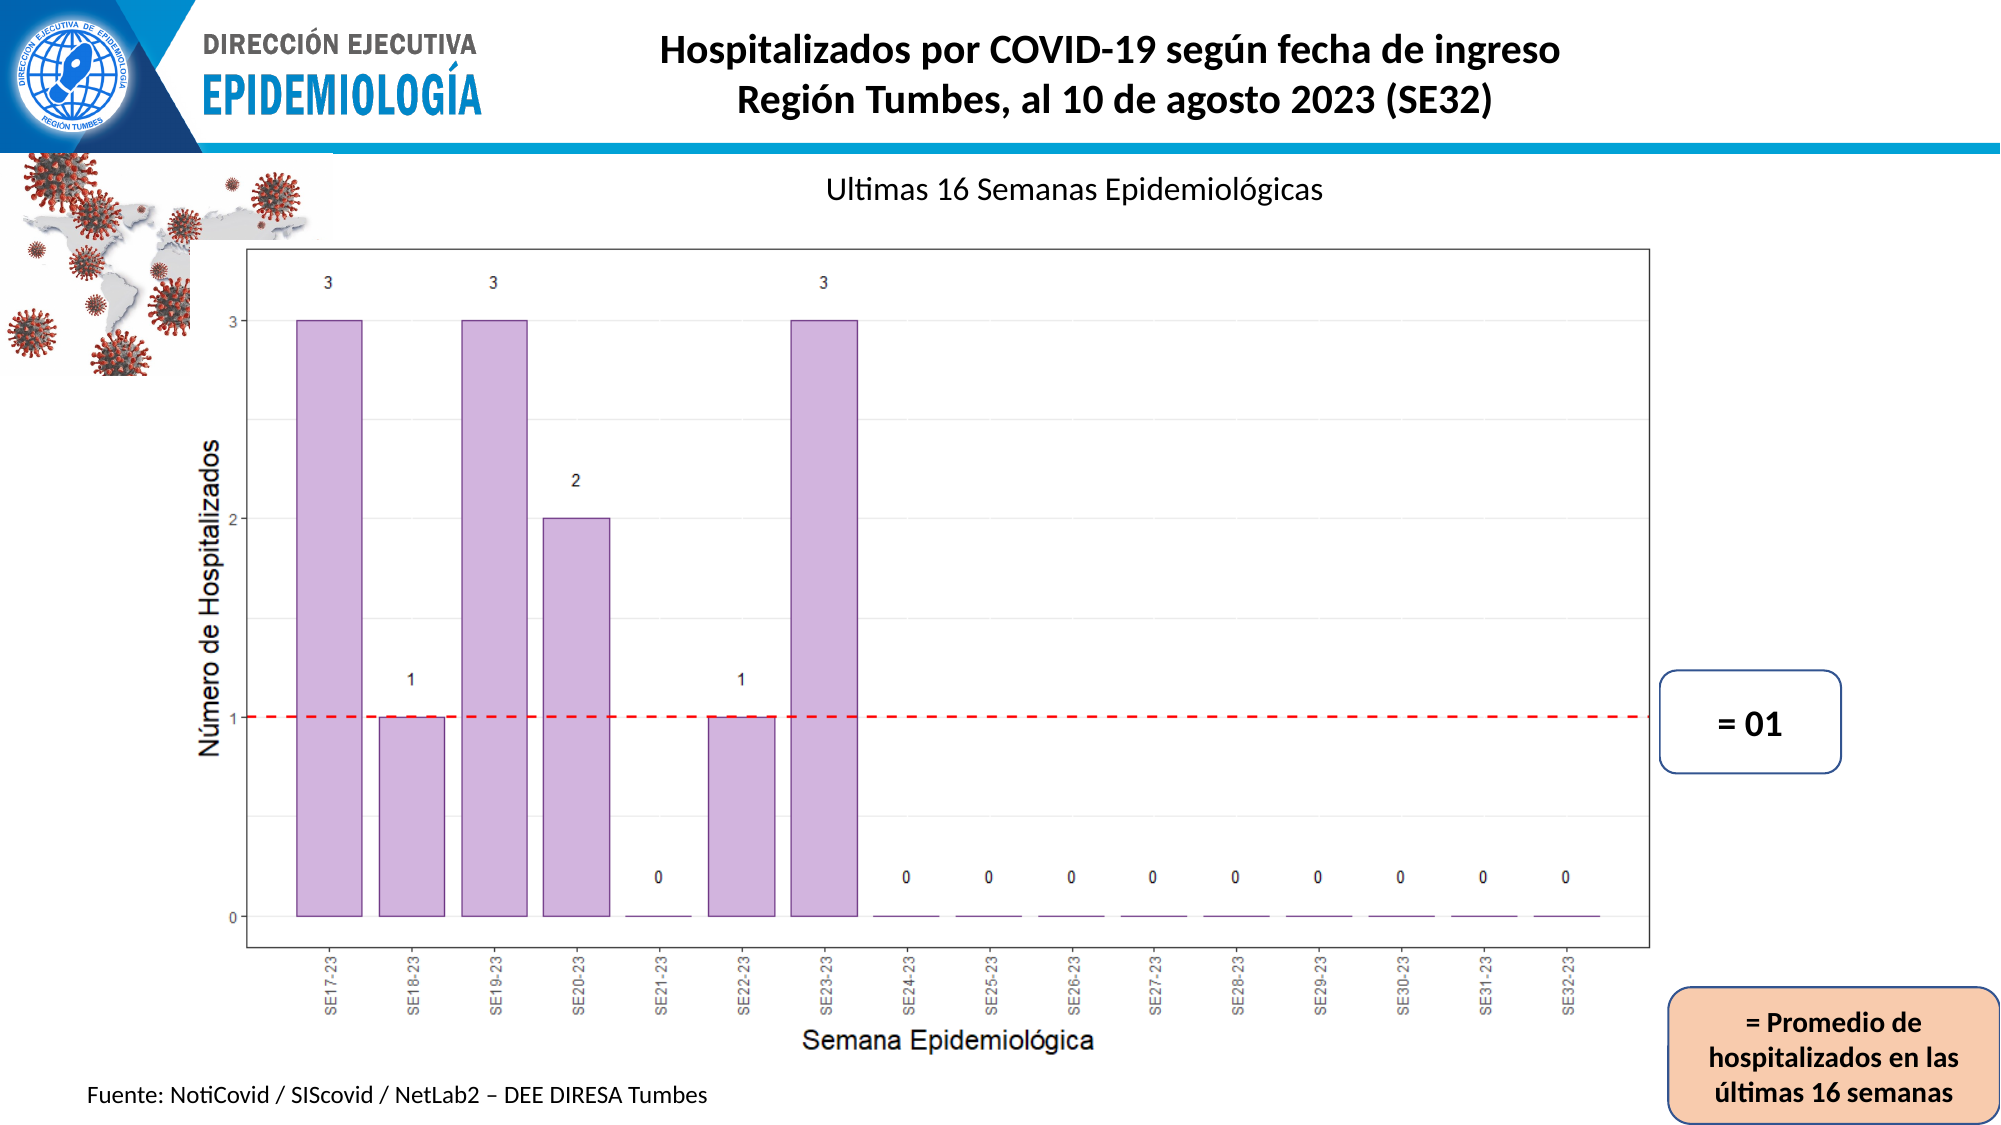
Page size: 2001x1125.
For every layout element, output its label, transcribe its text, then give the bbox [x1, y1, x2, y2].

text_box Ultimas 16 Semanas Epidemiológicas [790, 159, 1360, 215]
text_box Hospitalizados por COVID-19 según fecha de ingreso Región Tumbes, al 10 de agosto 2023 (SE32) [512, 14, 1710, 129]
picture [0, 0, 1659, 1056]
text_box [333, 142, 2000, 155]
text_box Fuente: NotiCovid / SIScovid / NetLab2 – DEE DIRESA Tumbes [72, 1071, 1228, 1116]
